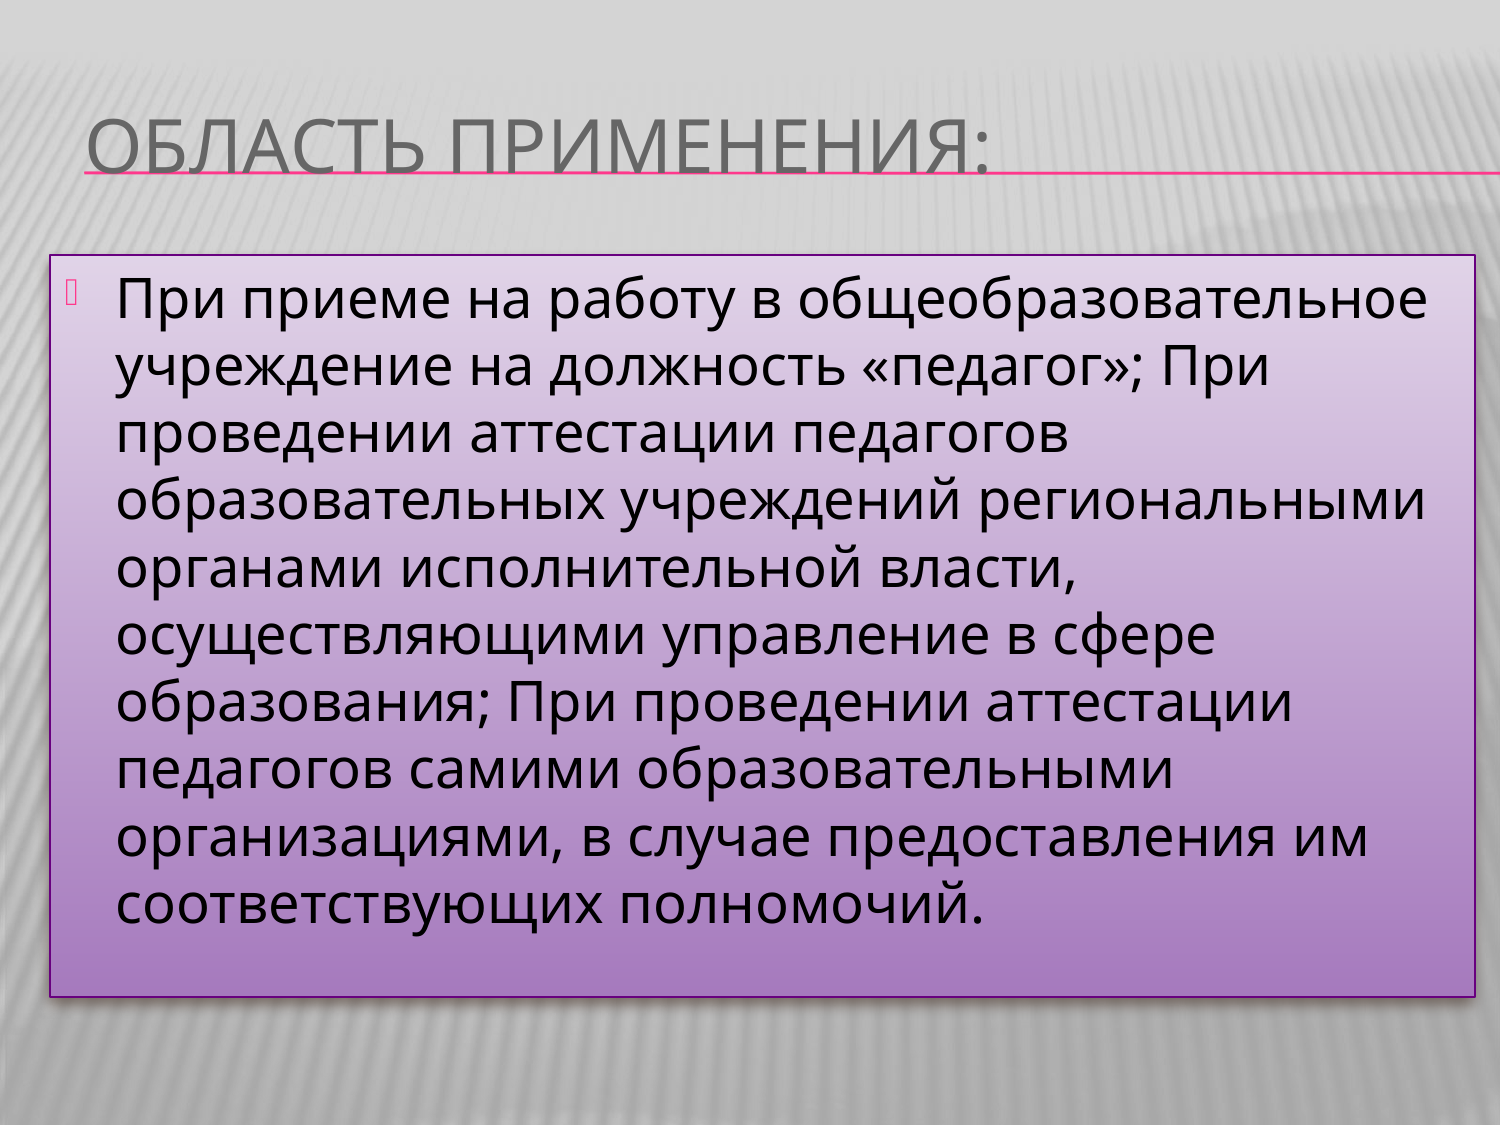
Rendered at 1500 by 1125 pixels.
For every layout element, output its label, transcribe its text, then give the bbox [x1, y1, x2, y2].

list При приеме на работу в общеобразовательное учреждение на должность «педагог»; При проведении аттестации педагогов образовательных учреждений региональными органами исполнительной власти, осуществляющими управление в сфере образования; При проведении аттестации педагогов самими образовательными организациями, в случае предоставления им соответствующих полномочий. [49, 254, 1476, 998]
title Область применения: [50, 75, 1475, 213]
